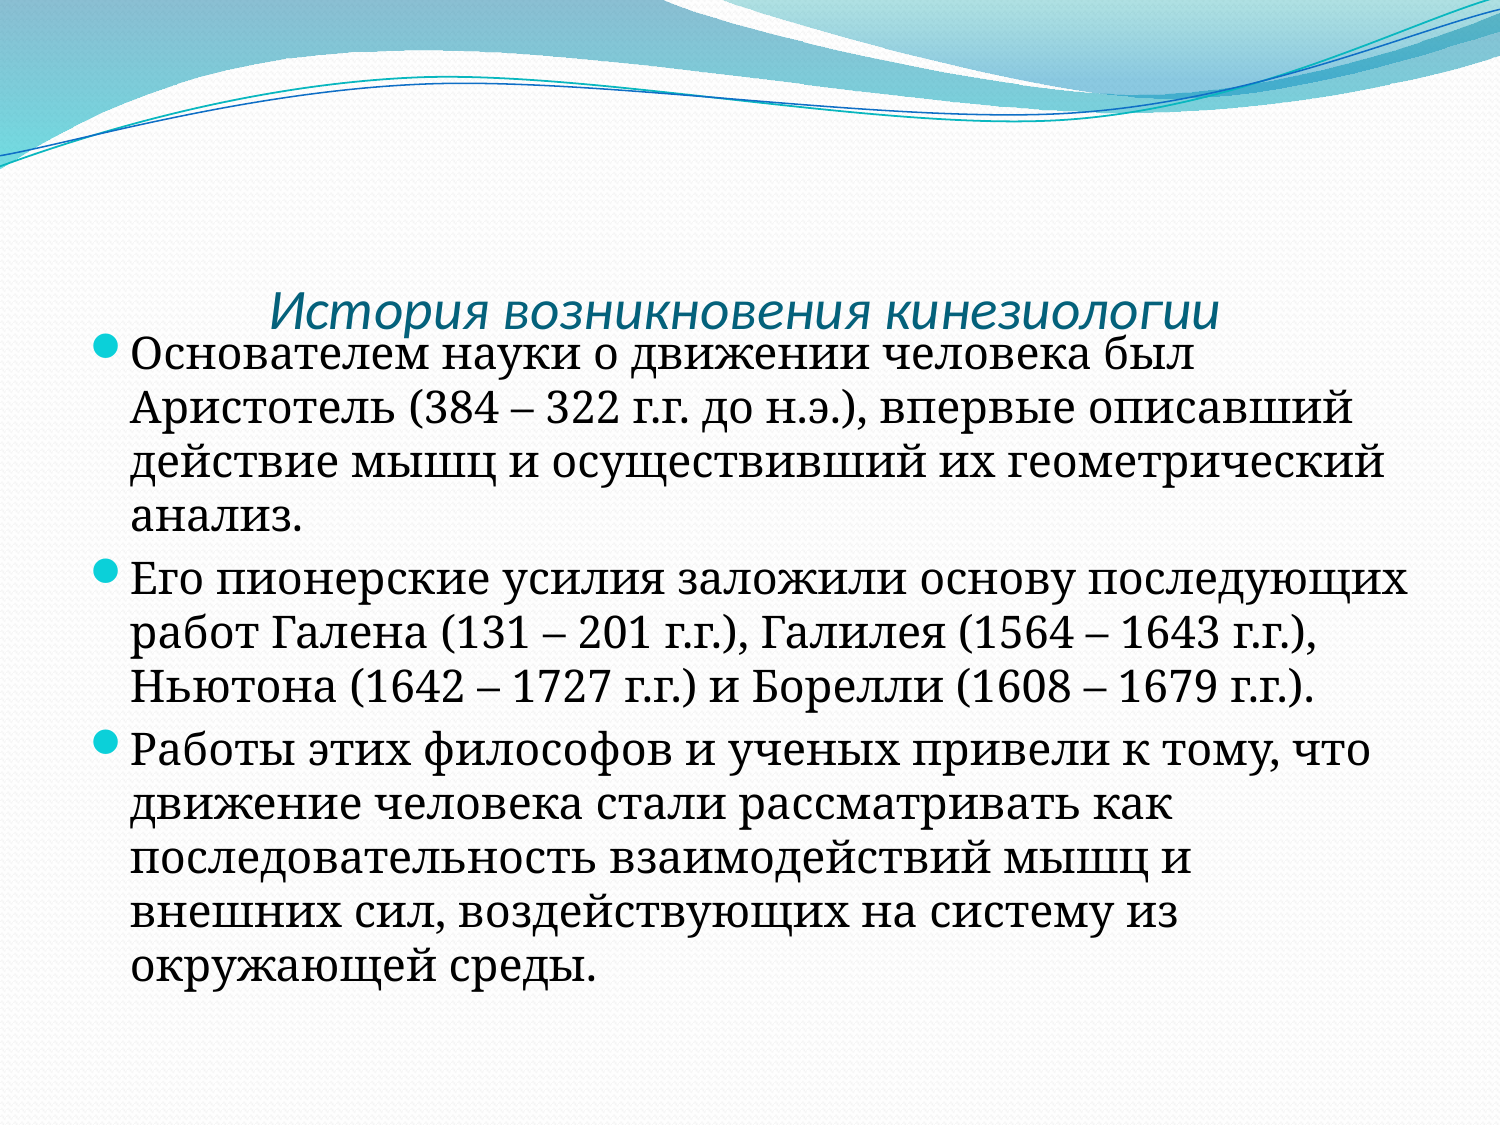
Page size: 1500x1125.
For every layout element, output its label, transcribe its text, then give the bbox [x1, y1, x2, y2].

list Основателем науки о движении человека был Аристотель (384 – 322 г.г. до н.э.), впервые описавший действие мышц и осуществивший их геометрический анализ. Его пионерские усилия заложили основу последующих работ Галена (131 – 201 г.г.), Галилея (1564 – 1643 г.г.), Ньютона (1642 – 1727 г.г.) и Борелли (1608 – 1679 г.г.). Работы этих философов и ученых привели к тому, что движение человека стали рассматривать как последовательность взаимодействий мышц и внешних сил, воздействующих на систему из окружающей среды. [75, 317, 1425, 1038]
title История возникновения кинезиологии [70, 58, 1421, 411]
